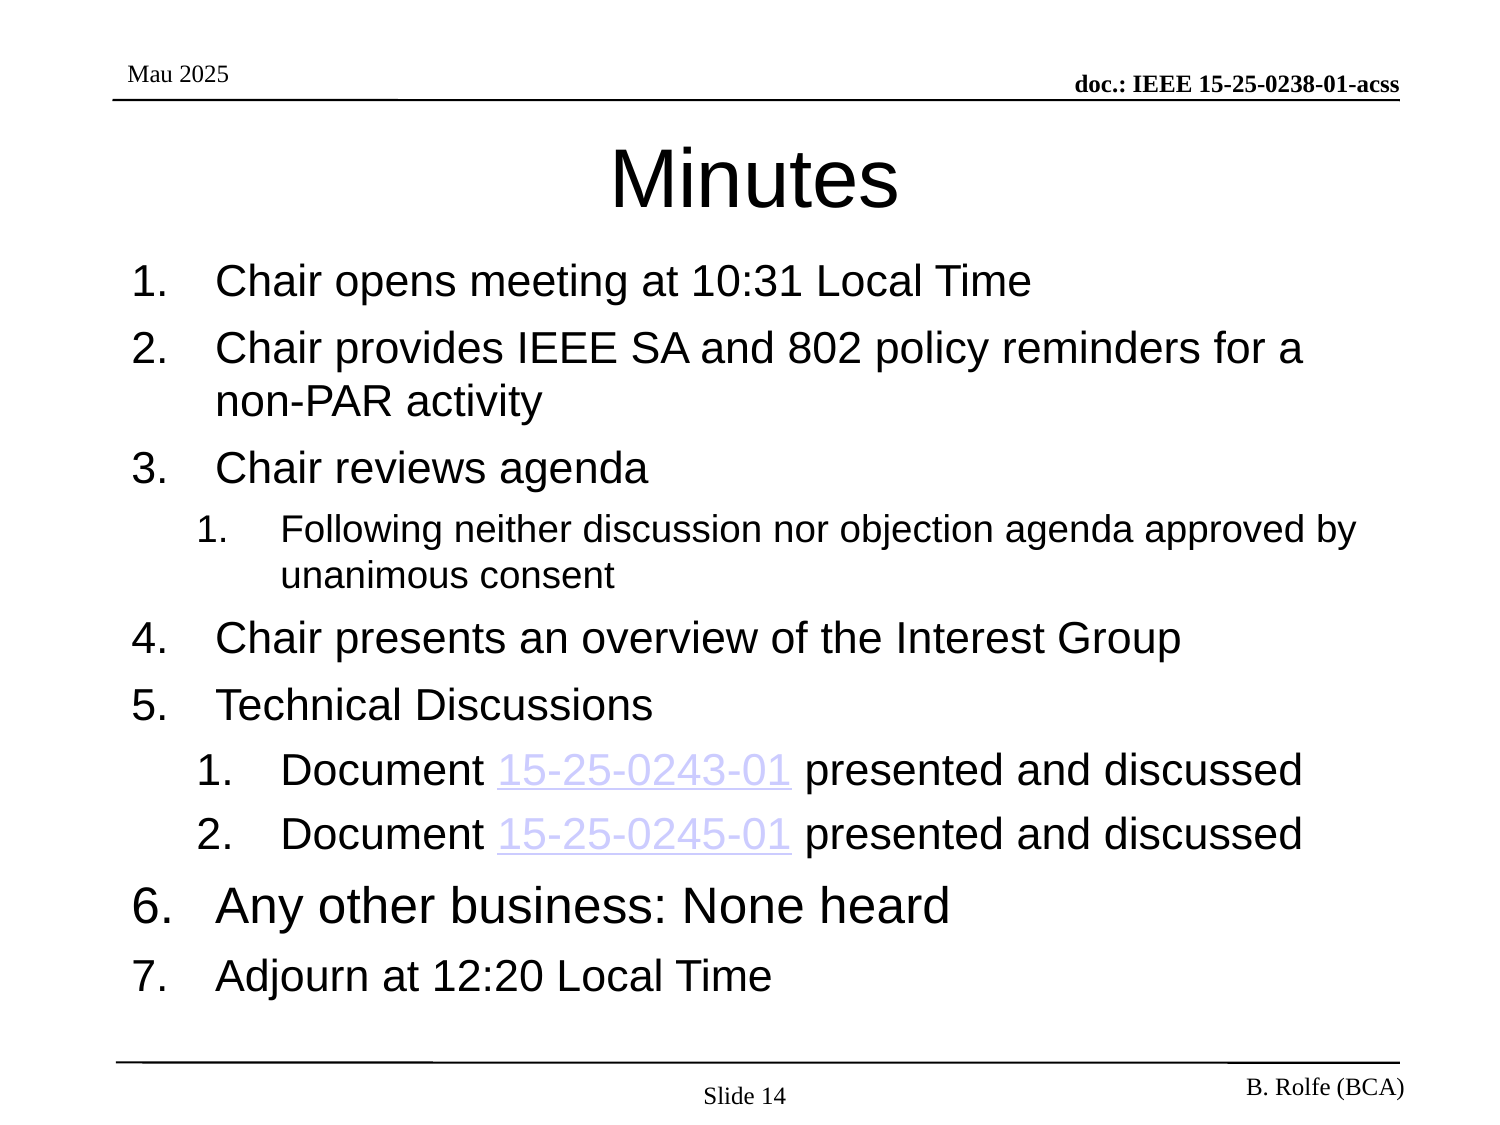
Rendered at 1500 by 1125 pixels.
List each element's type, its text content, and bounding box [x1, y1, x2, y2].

text_box Chair opens meeting at 10:31 Local Time Chair provides IEEE SA and 802 policy reminders for a non-PAR activity Chair reviews agenda Following neither discussion nor objection agenda approved by unanimous consent Chair presents an overview of the Interest Group Technical Discussions Document 15-25-0243-01 presented and discussed Document 15-25-0245-01 presented and discussed Any other business: None heard Adjourn at 12:20 Local Time [116, 244, 1401, 1013]
title Minutes [111, 112, 1399, 237]
slide_number Slide 14 [690, 1075, 799, 1115]
